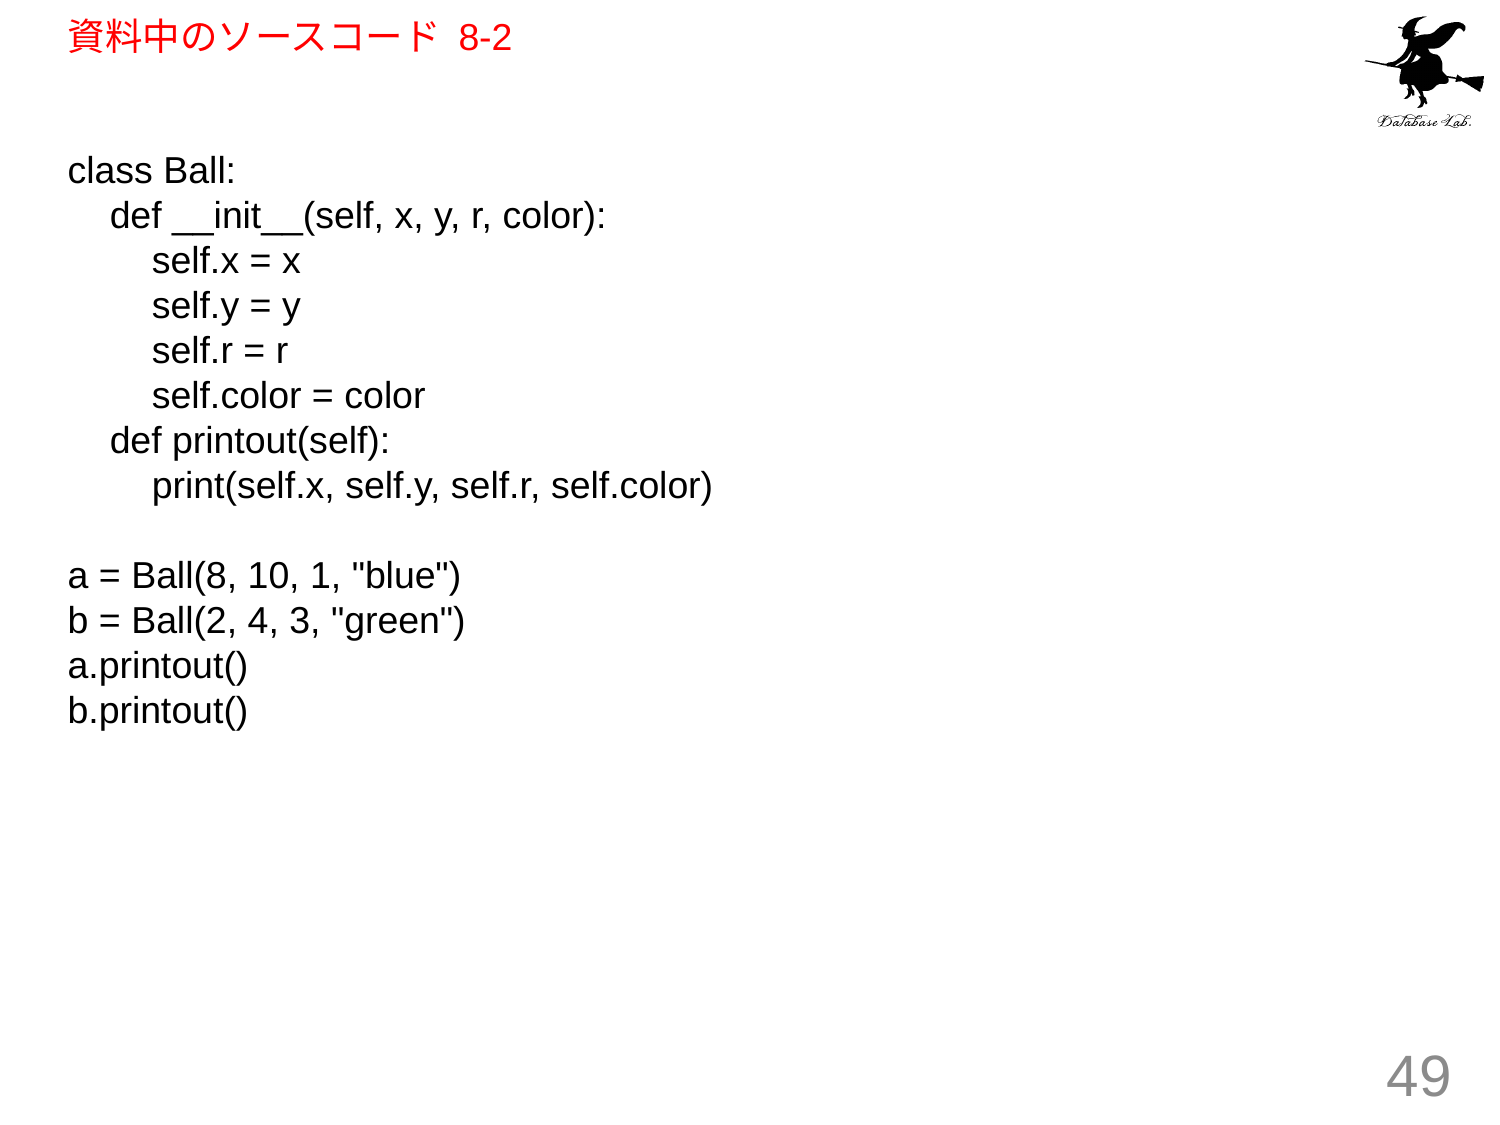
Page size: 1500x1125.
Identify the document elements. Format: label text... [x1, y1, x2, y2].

picture [1362, 14, 1486, 130]
title 資料中のソースコード 8-2 [52, 28, 1441, 49]
list class Ball: def __init__(self, x, y, r, color): self.x = x self.y = y self.r = r self.color = color def printout(self): print(self.x, self.y, self.r, self.color) a = Ball(8, 10, 1, "blue") b = Ball(2, 4, 3, "green") a.printout() b.printout() [52, 138, 1441, 1014]
slide_number 49 [1129, 1042, 1467, 1103]
